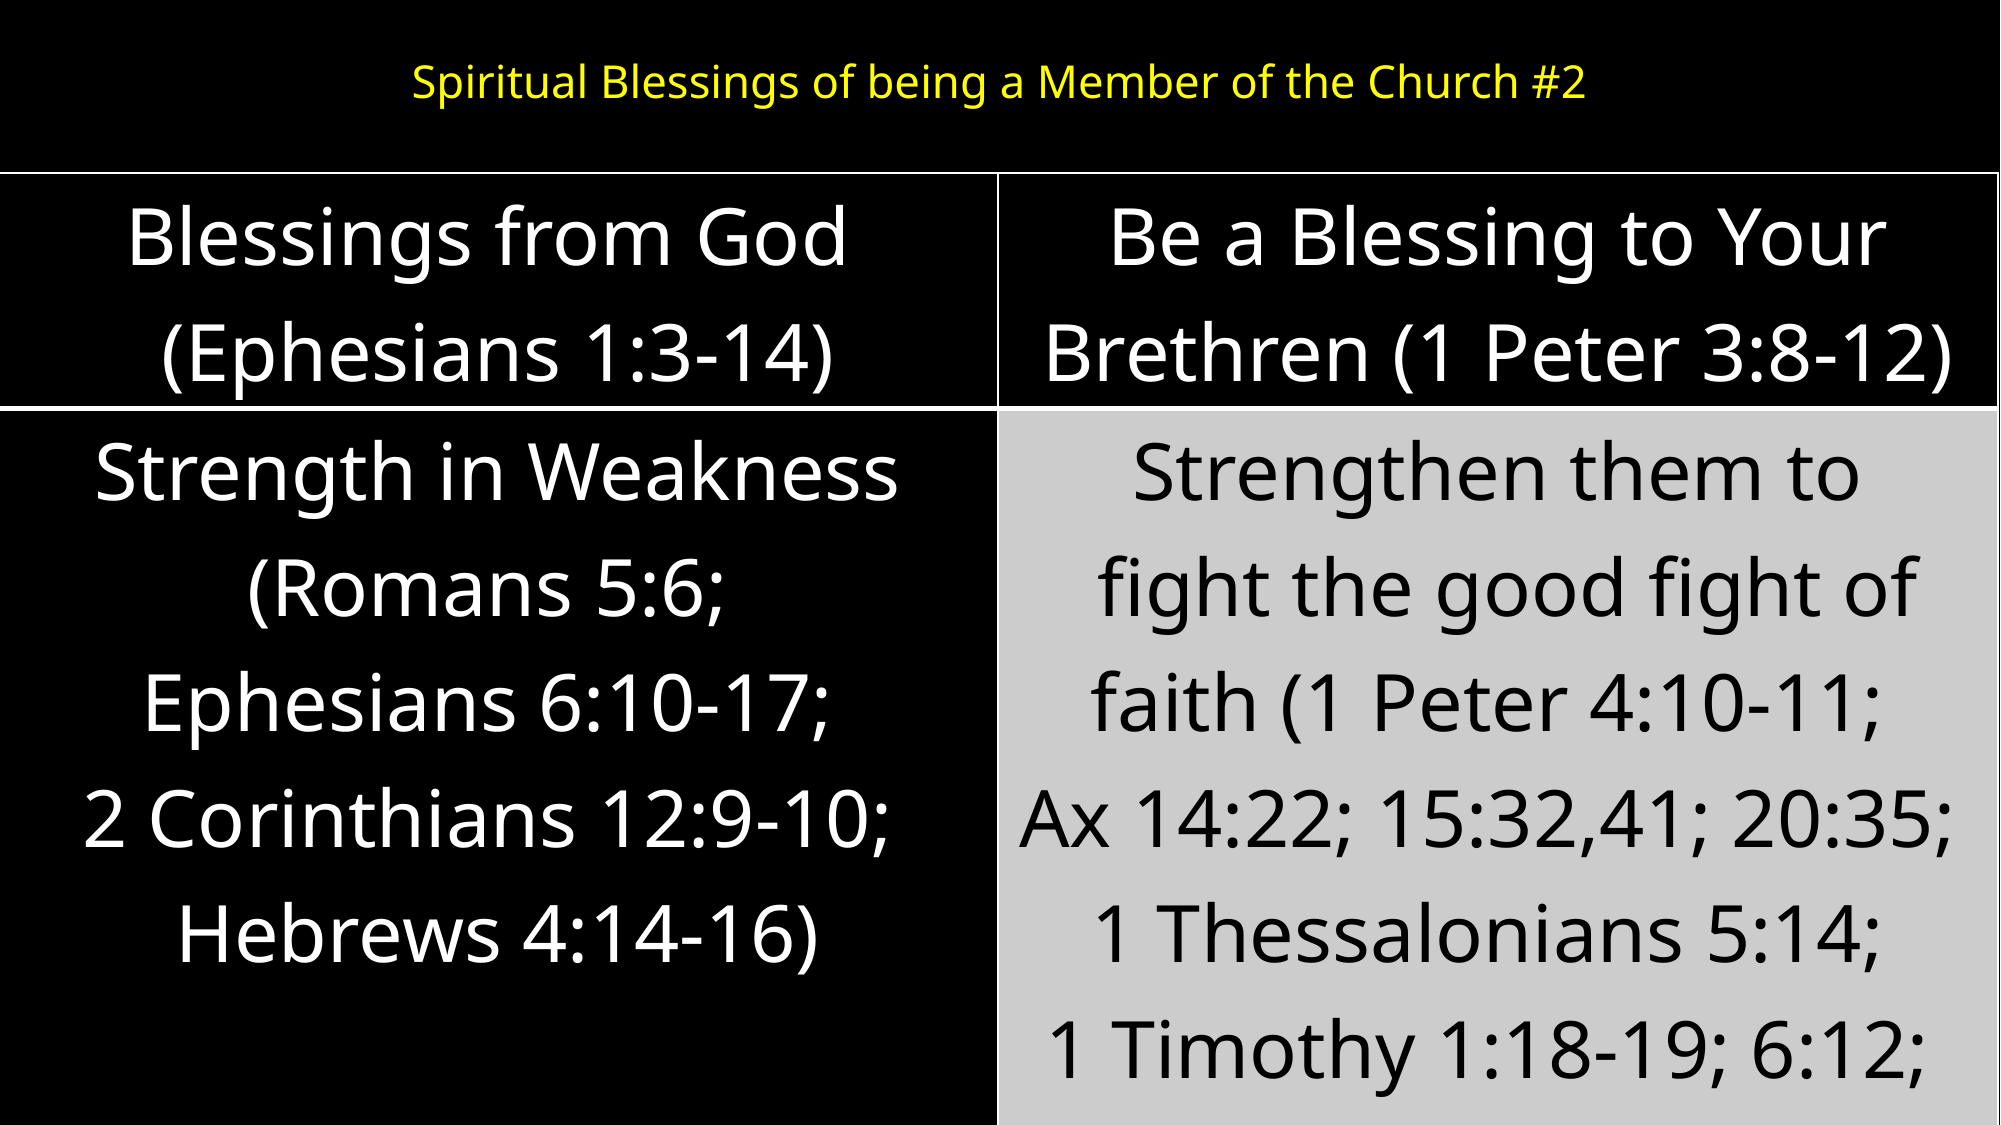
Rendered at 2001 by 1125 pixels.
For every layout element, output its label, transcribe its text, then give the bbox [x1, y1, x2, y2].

table_header Blessings from God (Ephesians 1:3-14) [0, 174, 997, 406]
title Spiritual Blessings of being a Member of the Church #2 [0, 0, 2000, 174]
table_cell Strength in Weakness (Romans 5:6; Ephesians 6:10-17; 2 Corinthians 12:9-10; Hebrews 4:14-16) [0, 411, 997, 1125]
table_cell Strengthen them to fight the good fight of faith (1 Peter 4:10-11; Ax 14:22; 15:32,41; 20:35; 1 Thessalonians 5:14; 1 Timothy 1:18-19; 6:12; 2 Cor. 10:3-6; Jude 1:3-4) [999, 411, 1997, 1125]
table_header Be a Blessing to Your Brethren (1 Peter 3:8-12) [999, 174, 1997, 406]
